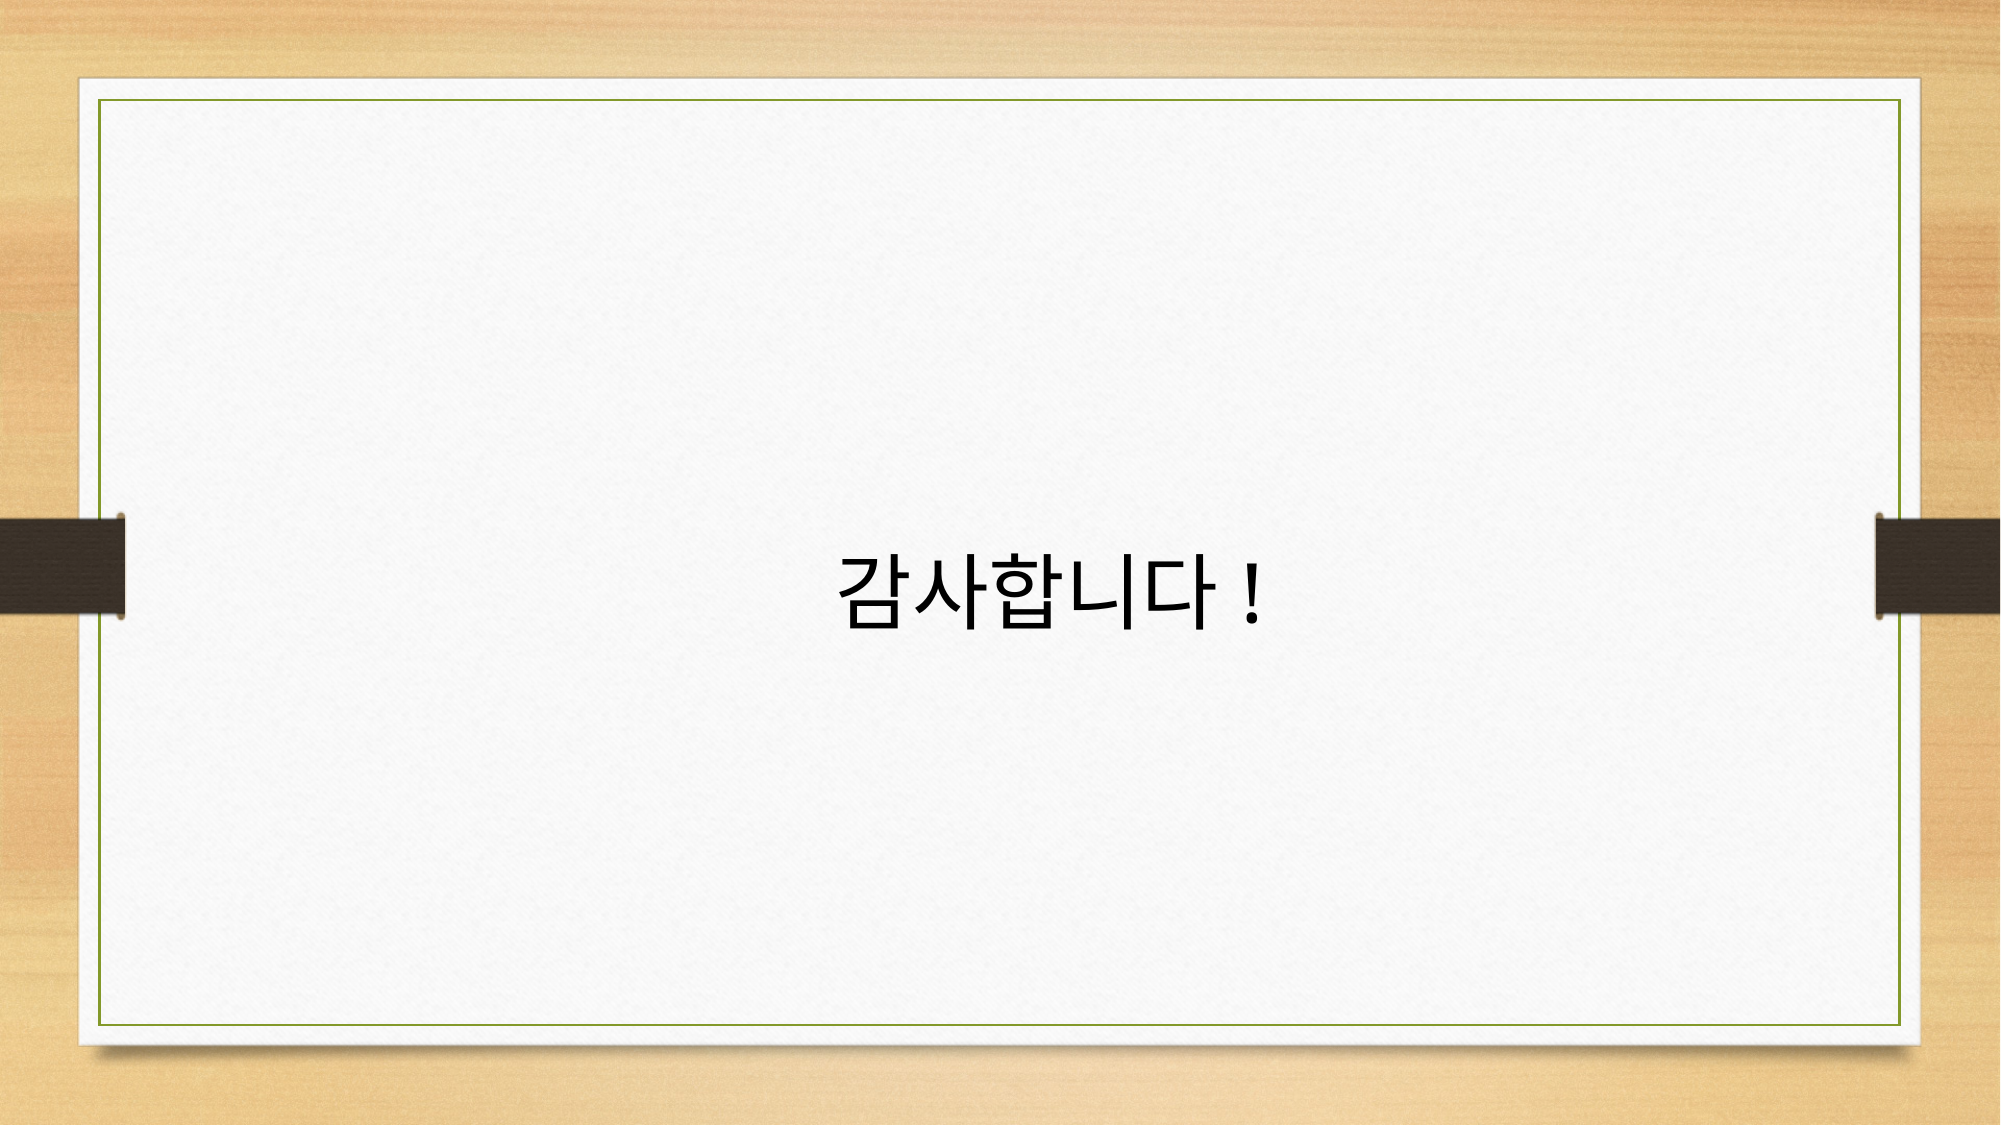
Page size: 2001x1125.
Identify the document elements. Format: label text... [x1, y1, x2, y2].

picture [0, 0, 2001, 1125]
text_box 감사합니다! [498, 532, 1503, 648]
